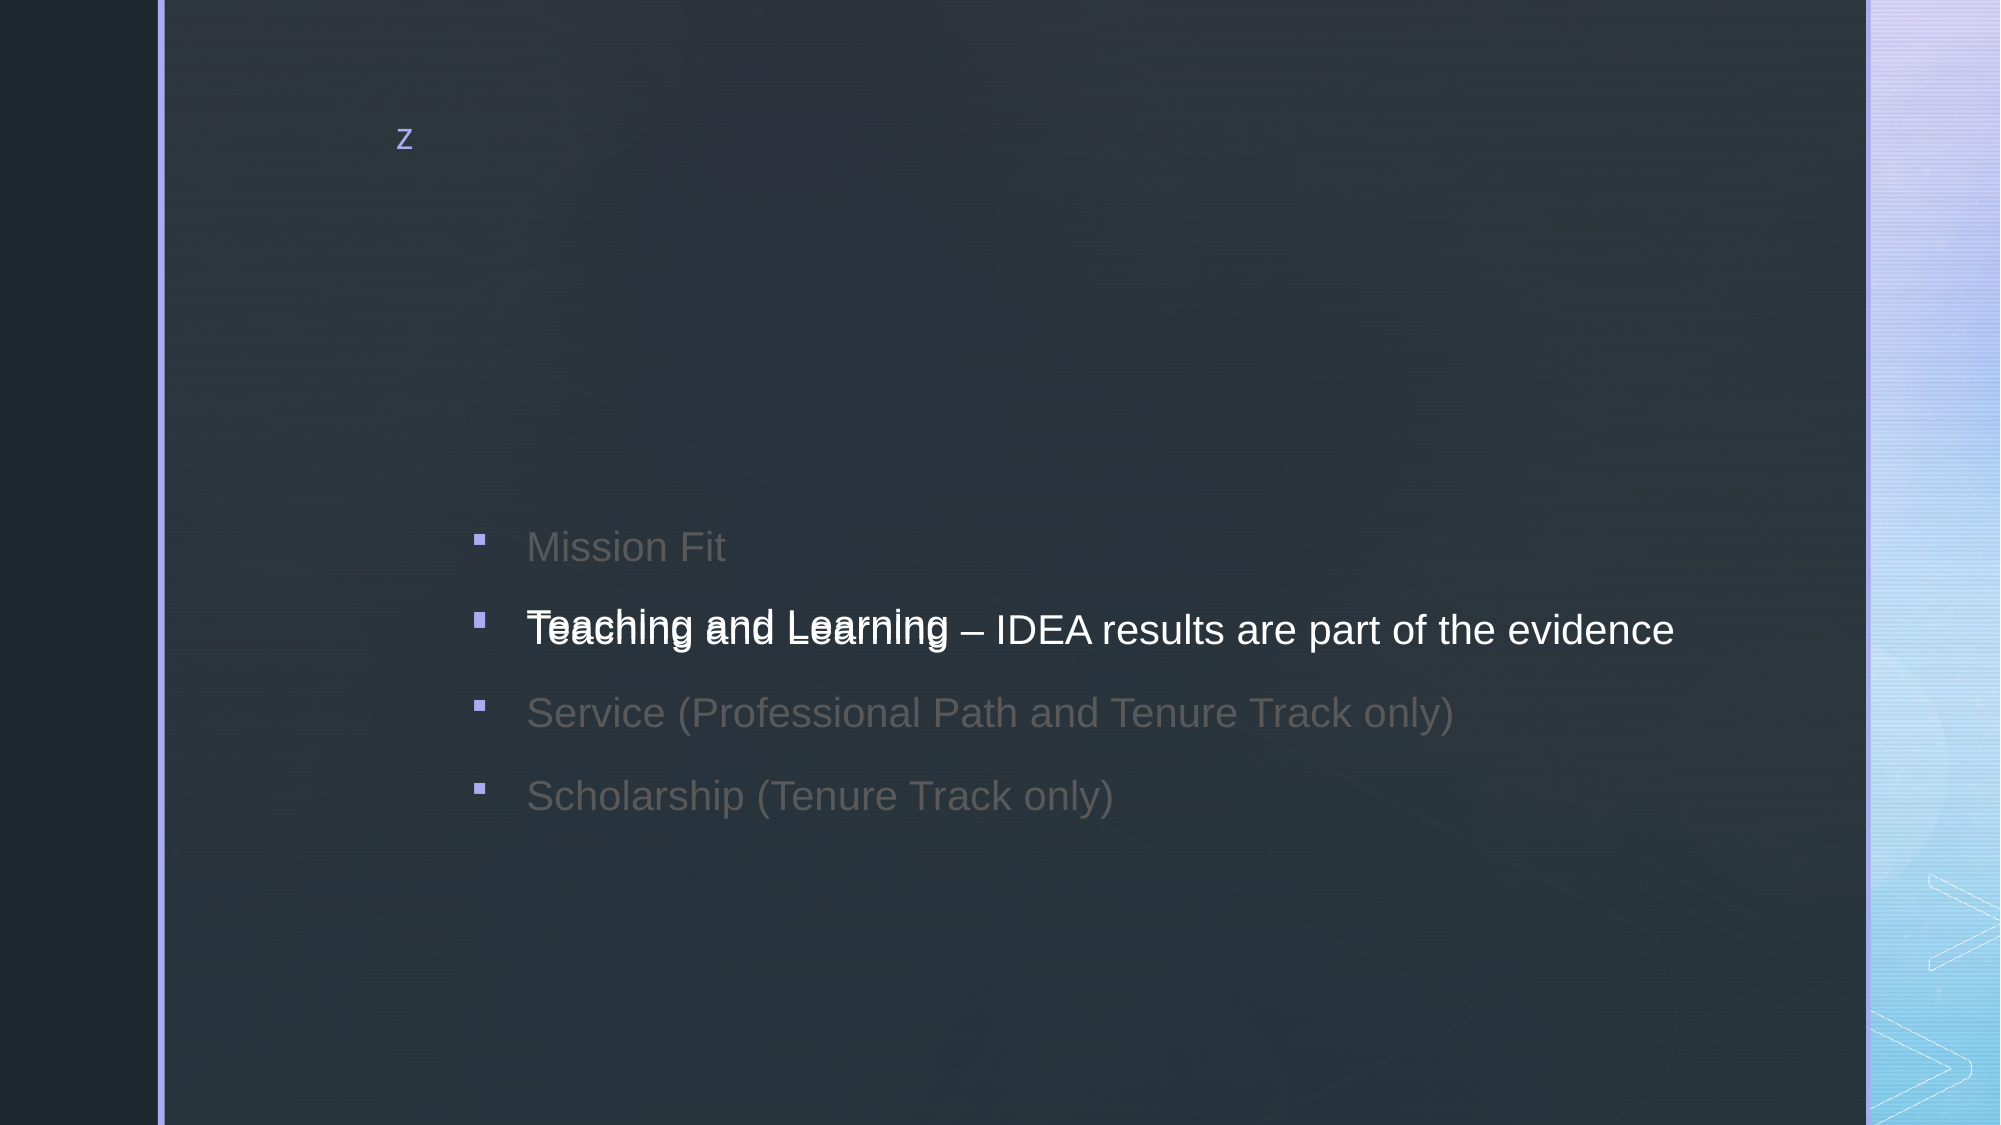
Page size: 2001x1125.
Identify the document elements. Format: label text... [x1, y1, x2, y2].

picture [1871, 0, 2001, 1125]
list Mission Fit Teaching and Learning – IDEA results are part of the evidence Service (Professional Path and Tenure Track only) Scholarship (Tenure Track only) [454, 336, 1734, 993]
